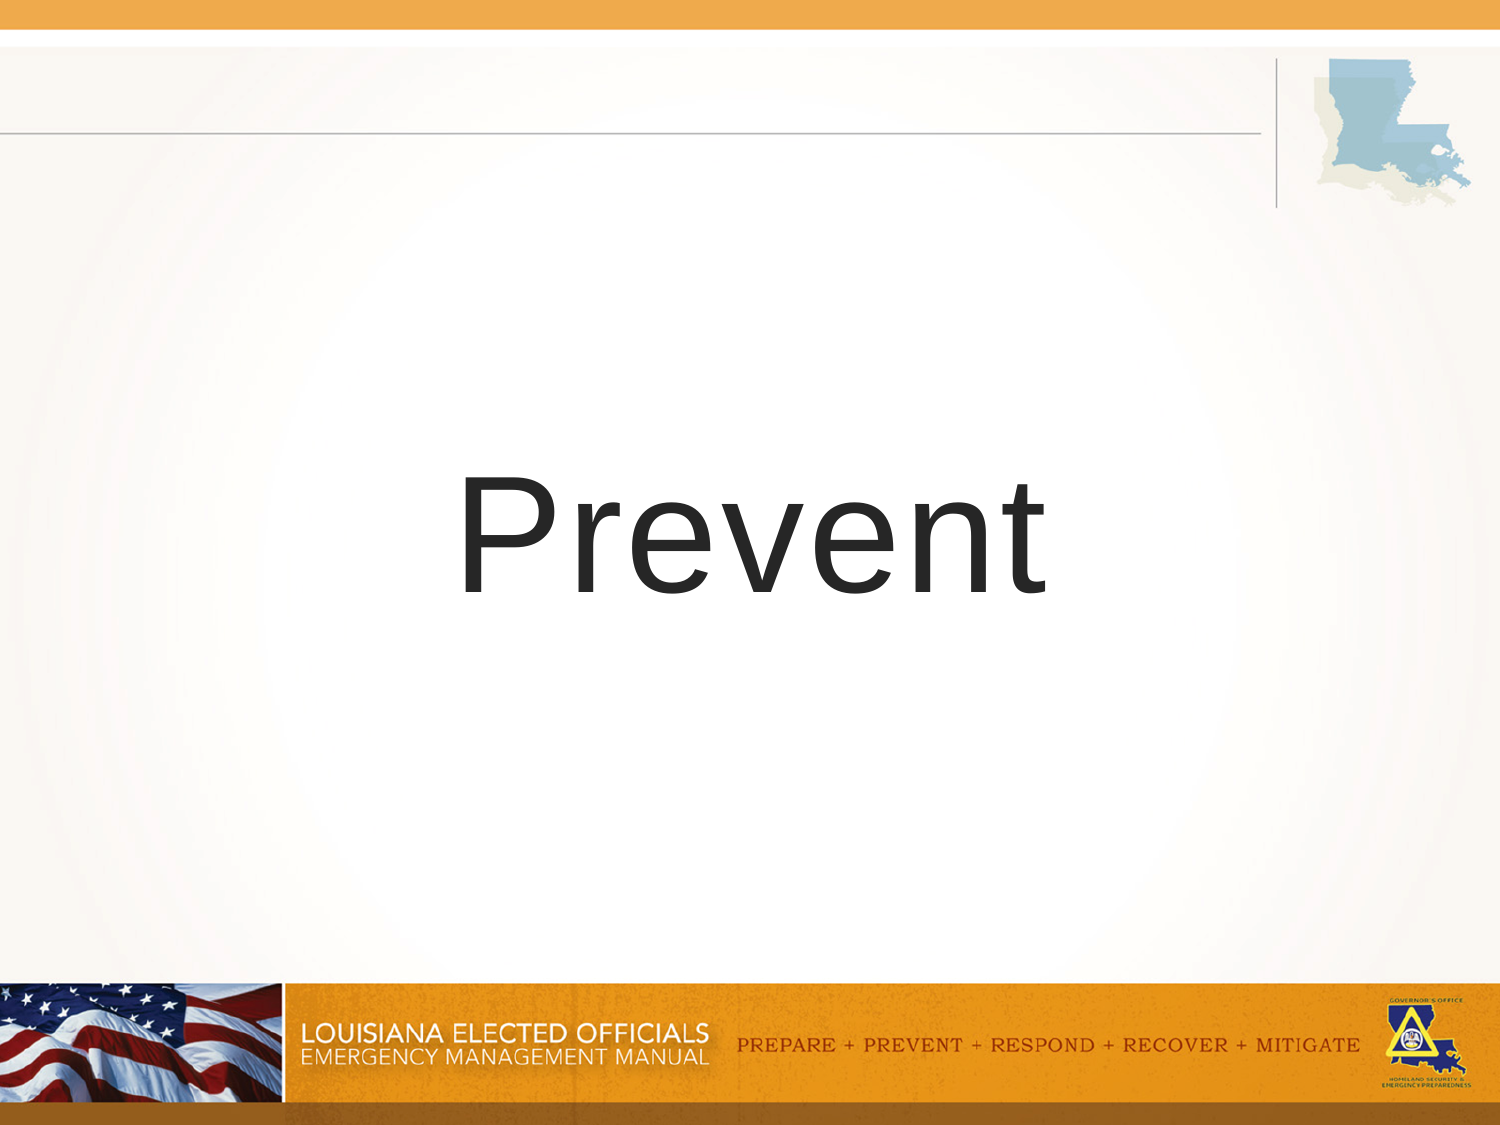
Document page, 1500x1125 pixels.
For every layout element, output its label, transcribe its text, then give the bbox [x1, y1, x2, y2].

picture [0, 0, 1500, 460]
picture [0, 591, 1500, 1125]
title Prevent [0, 460, 1500, 591]
